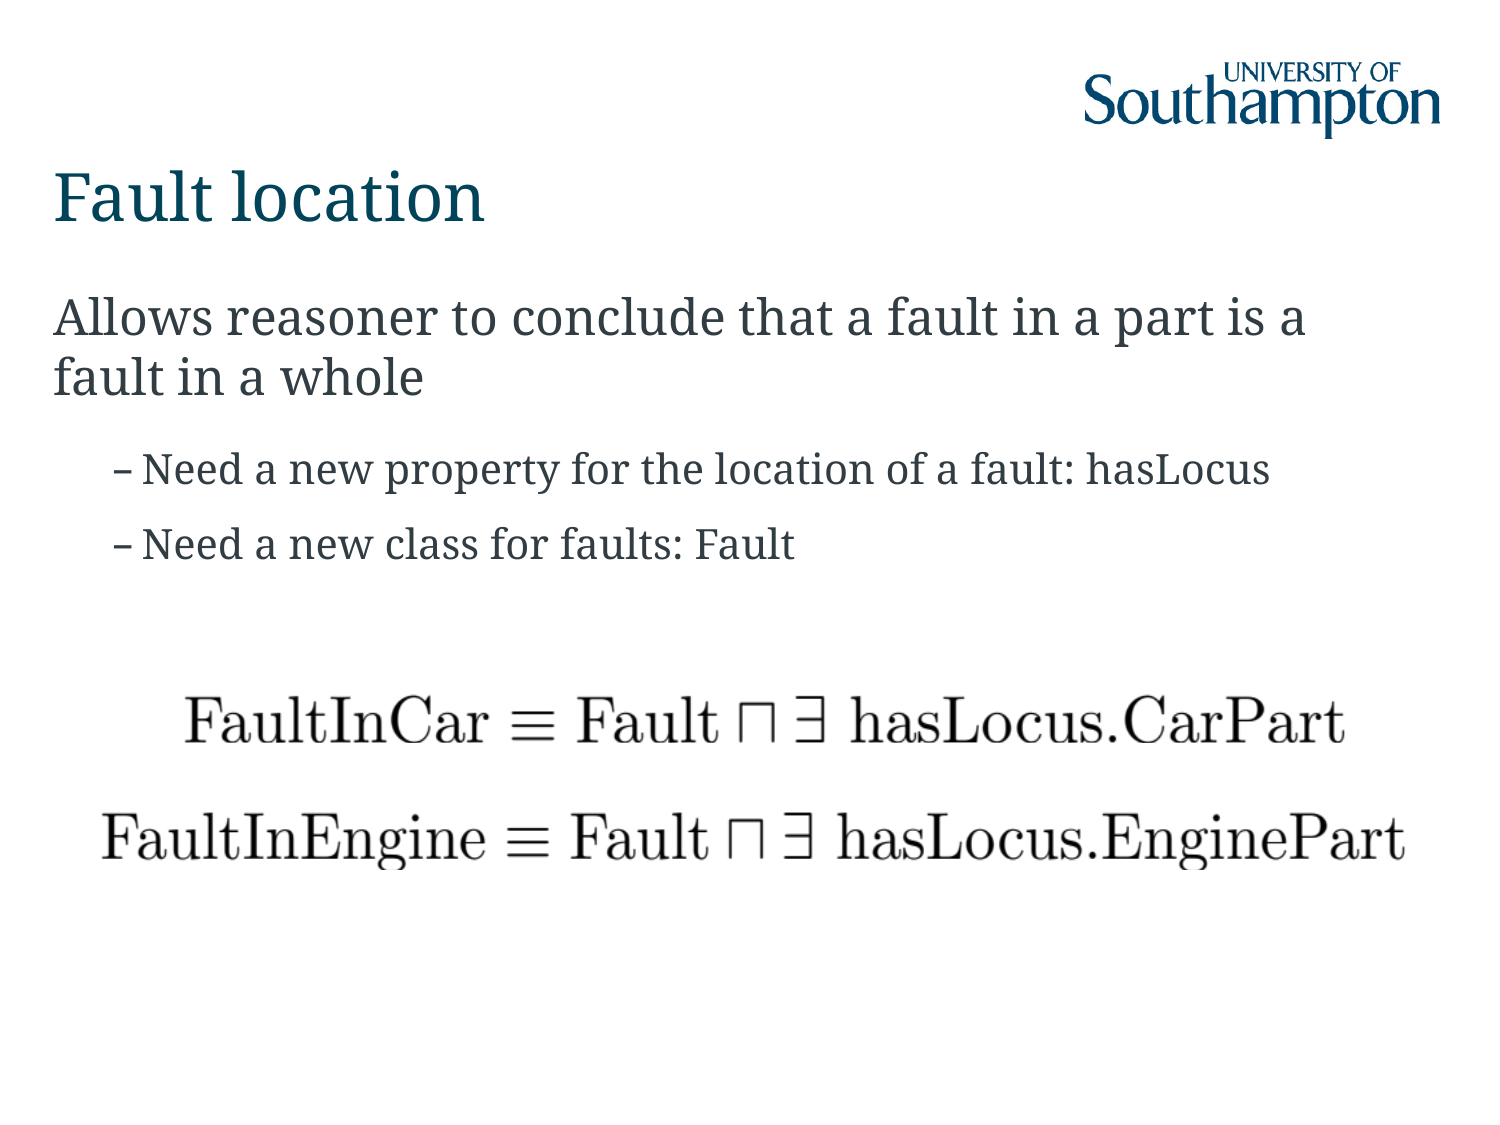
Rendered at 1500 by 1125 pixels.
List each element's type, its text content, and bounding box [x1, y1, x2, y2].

title Fault location [52, 147, 1448, 255]
picture [100, 810, 1406, 870]
picture [182, 692, 1346, 743]
picture [1085, 62, 1440, 139]
list Allows reasoner to conclude that a fault in a part is a fault in a whole Need a new property for the location of a fault: hasLocus Need a new class for faults: Fault [52, 277, 1448, 1011]
